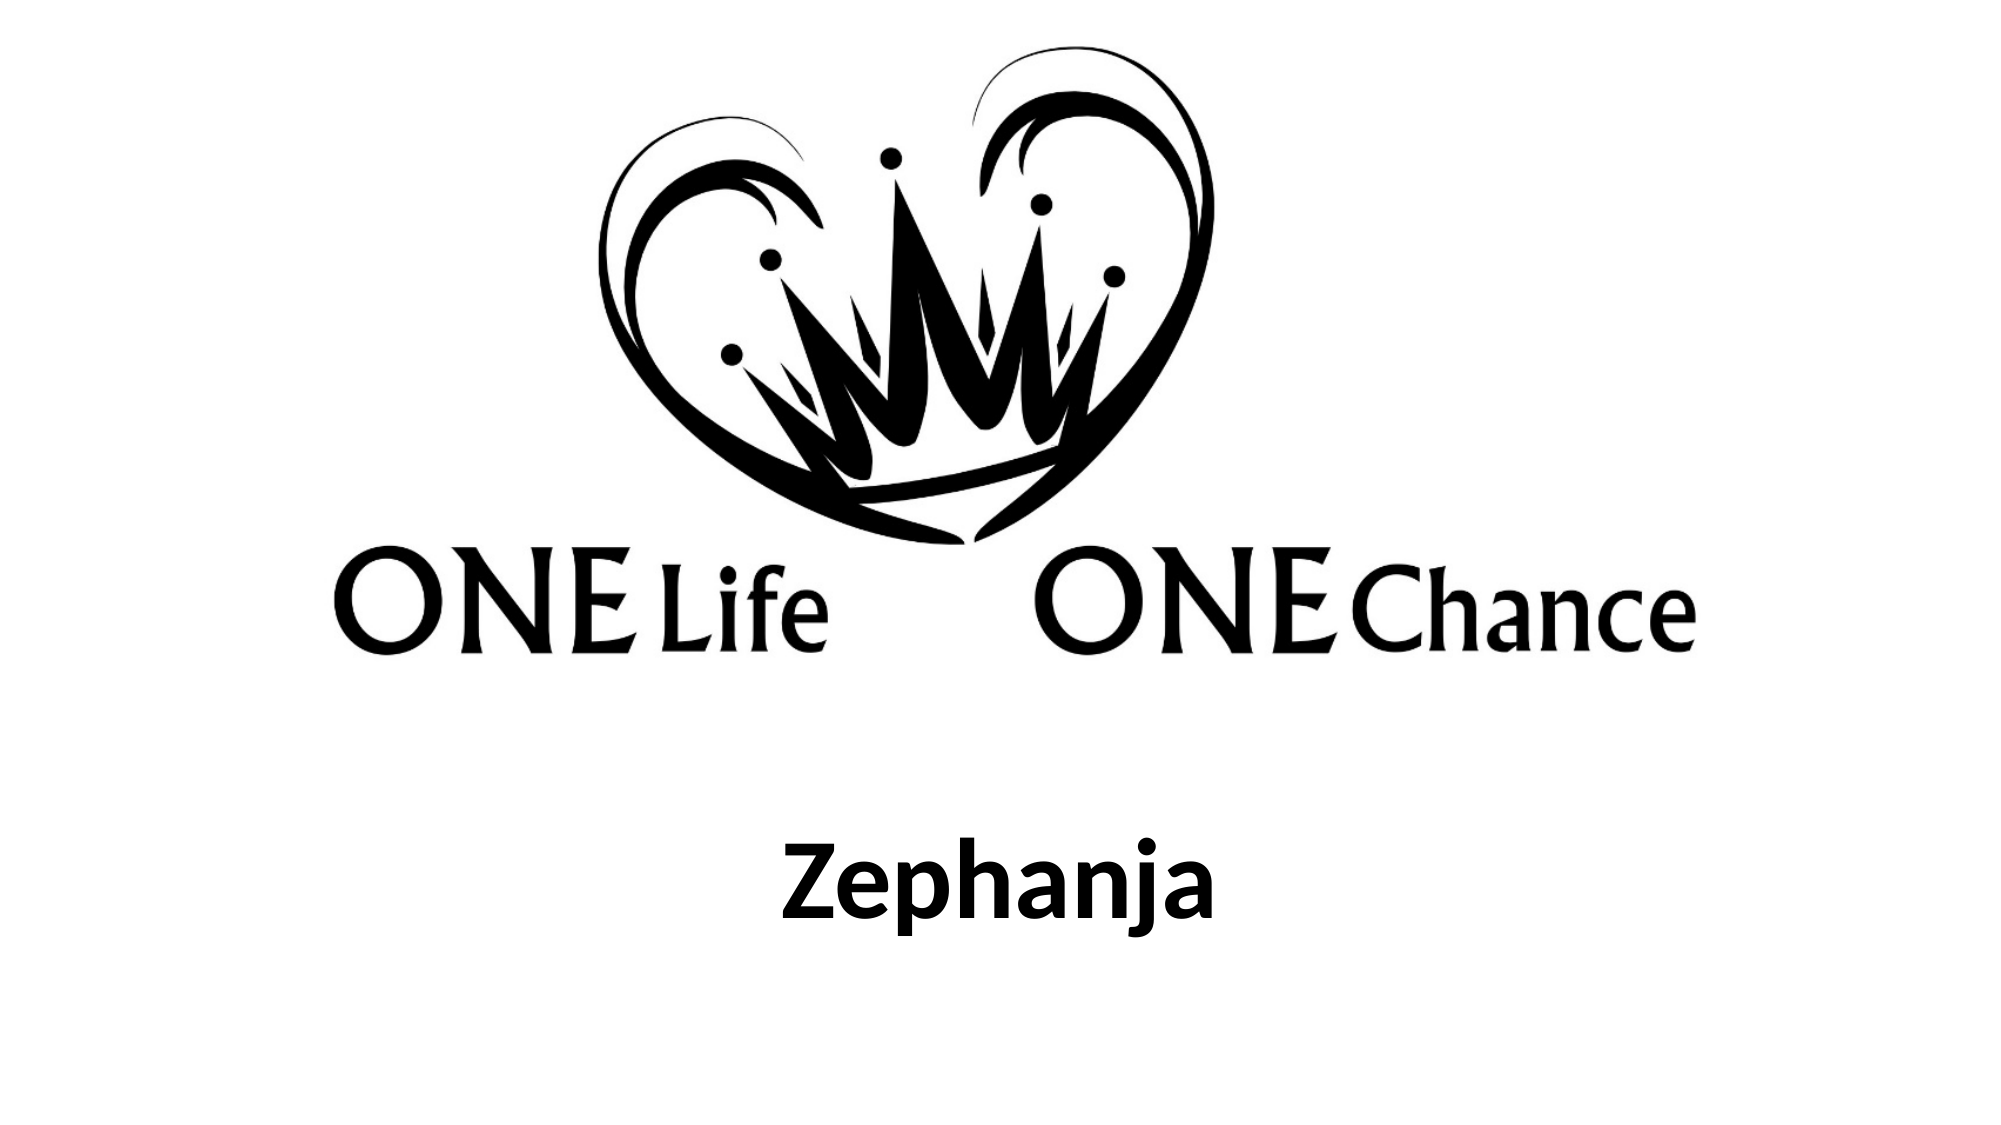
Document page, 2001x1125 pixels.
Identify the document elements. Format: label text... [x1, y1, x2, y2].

text_box Zephanja [746, 874, 1254, 949]
picture [155, 0, 1884, 874]
